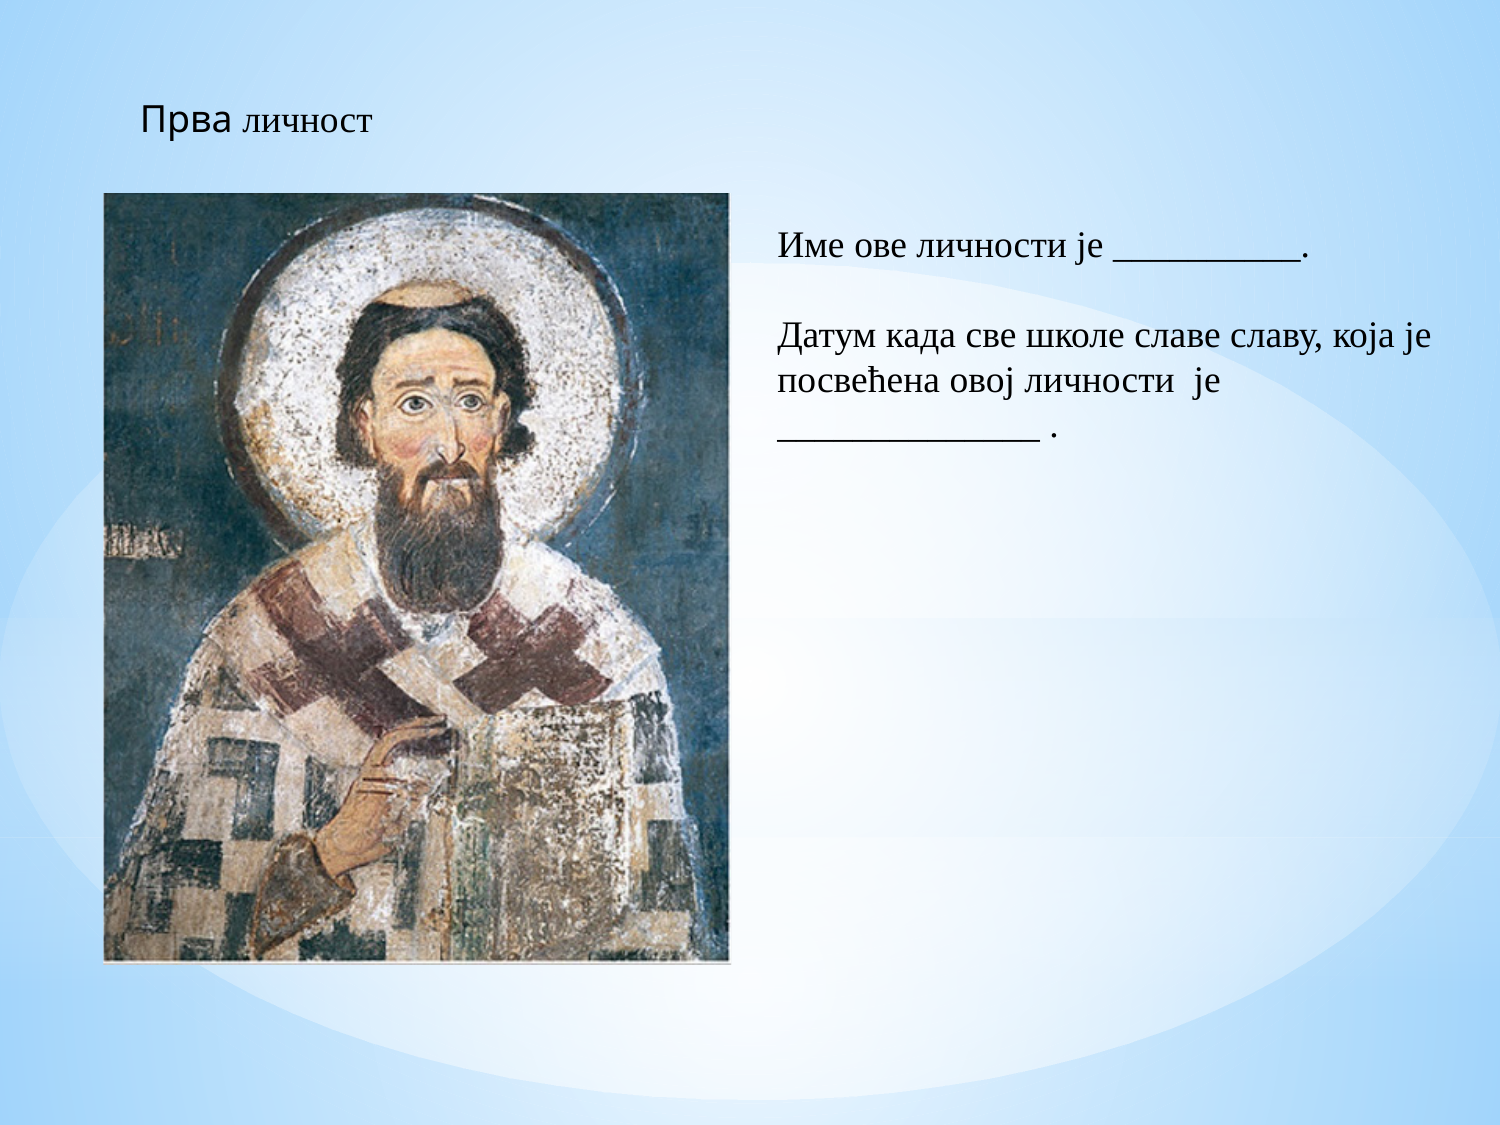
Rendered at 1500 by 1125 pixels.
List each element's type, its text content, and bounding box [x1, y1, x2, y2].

text_box Прва личност [124, 87, 1338, 193]
picture [103, 193, 732, 966]
text_box Име ове личности је __________. Датум када све школе славе славу, која је посвећена овој личности је ______________ . [762, 212, 1450, 453]
